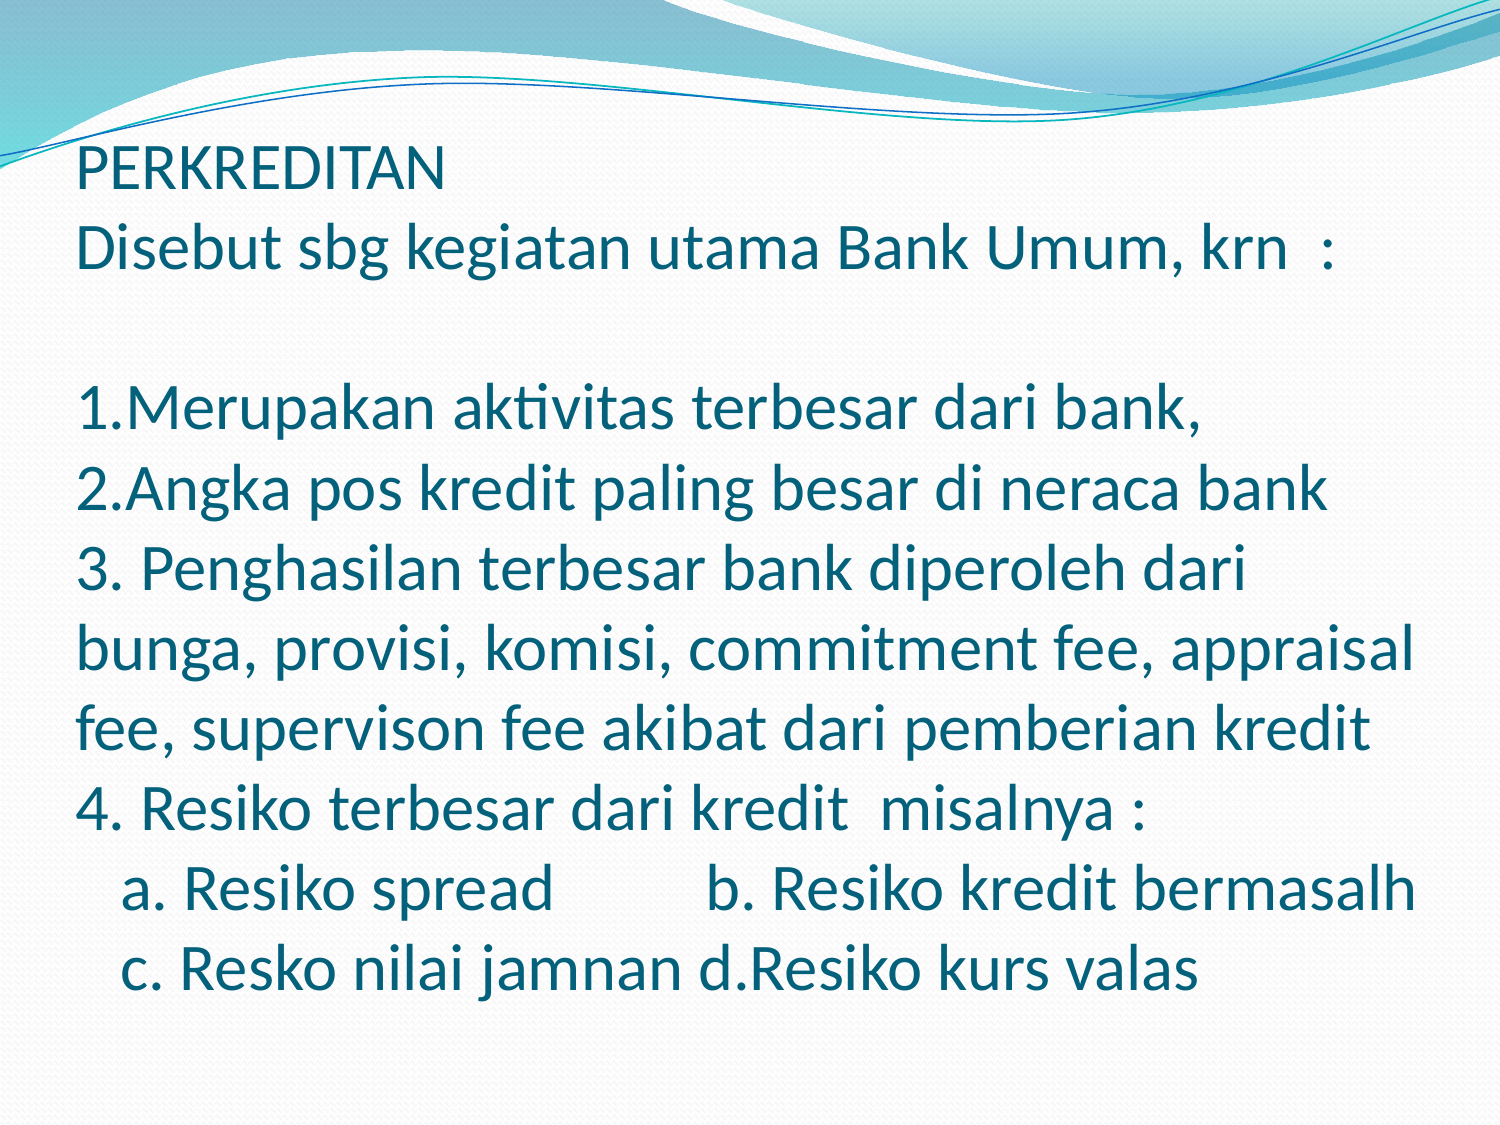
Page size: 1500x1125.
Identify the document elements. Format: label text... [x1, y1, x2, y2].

title PERKREDITAN Disebut sbg kegiatan utama Bank Umum, krn : 1.Merupakan aktivitas terbesar dari bank, 2.Angka pos kredit paling besar di neraca bank 3. Penghasilan terbesar bank diperoleh dari bunga, provisi, komisi, commitment fee, appraisal fee, supervison fee akibat dari pemberian kredit 4. Resiko terbesar dari kredit misalnya : a. Resiko spread b. Resiko kredit bermasalh c. Resko nilai jamnan d.Resiko kurs valas [75, 115, 1438, 1020]
